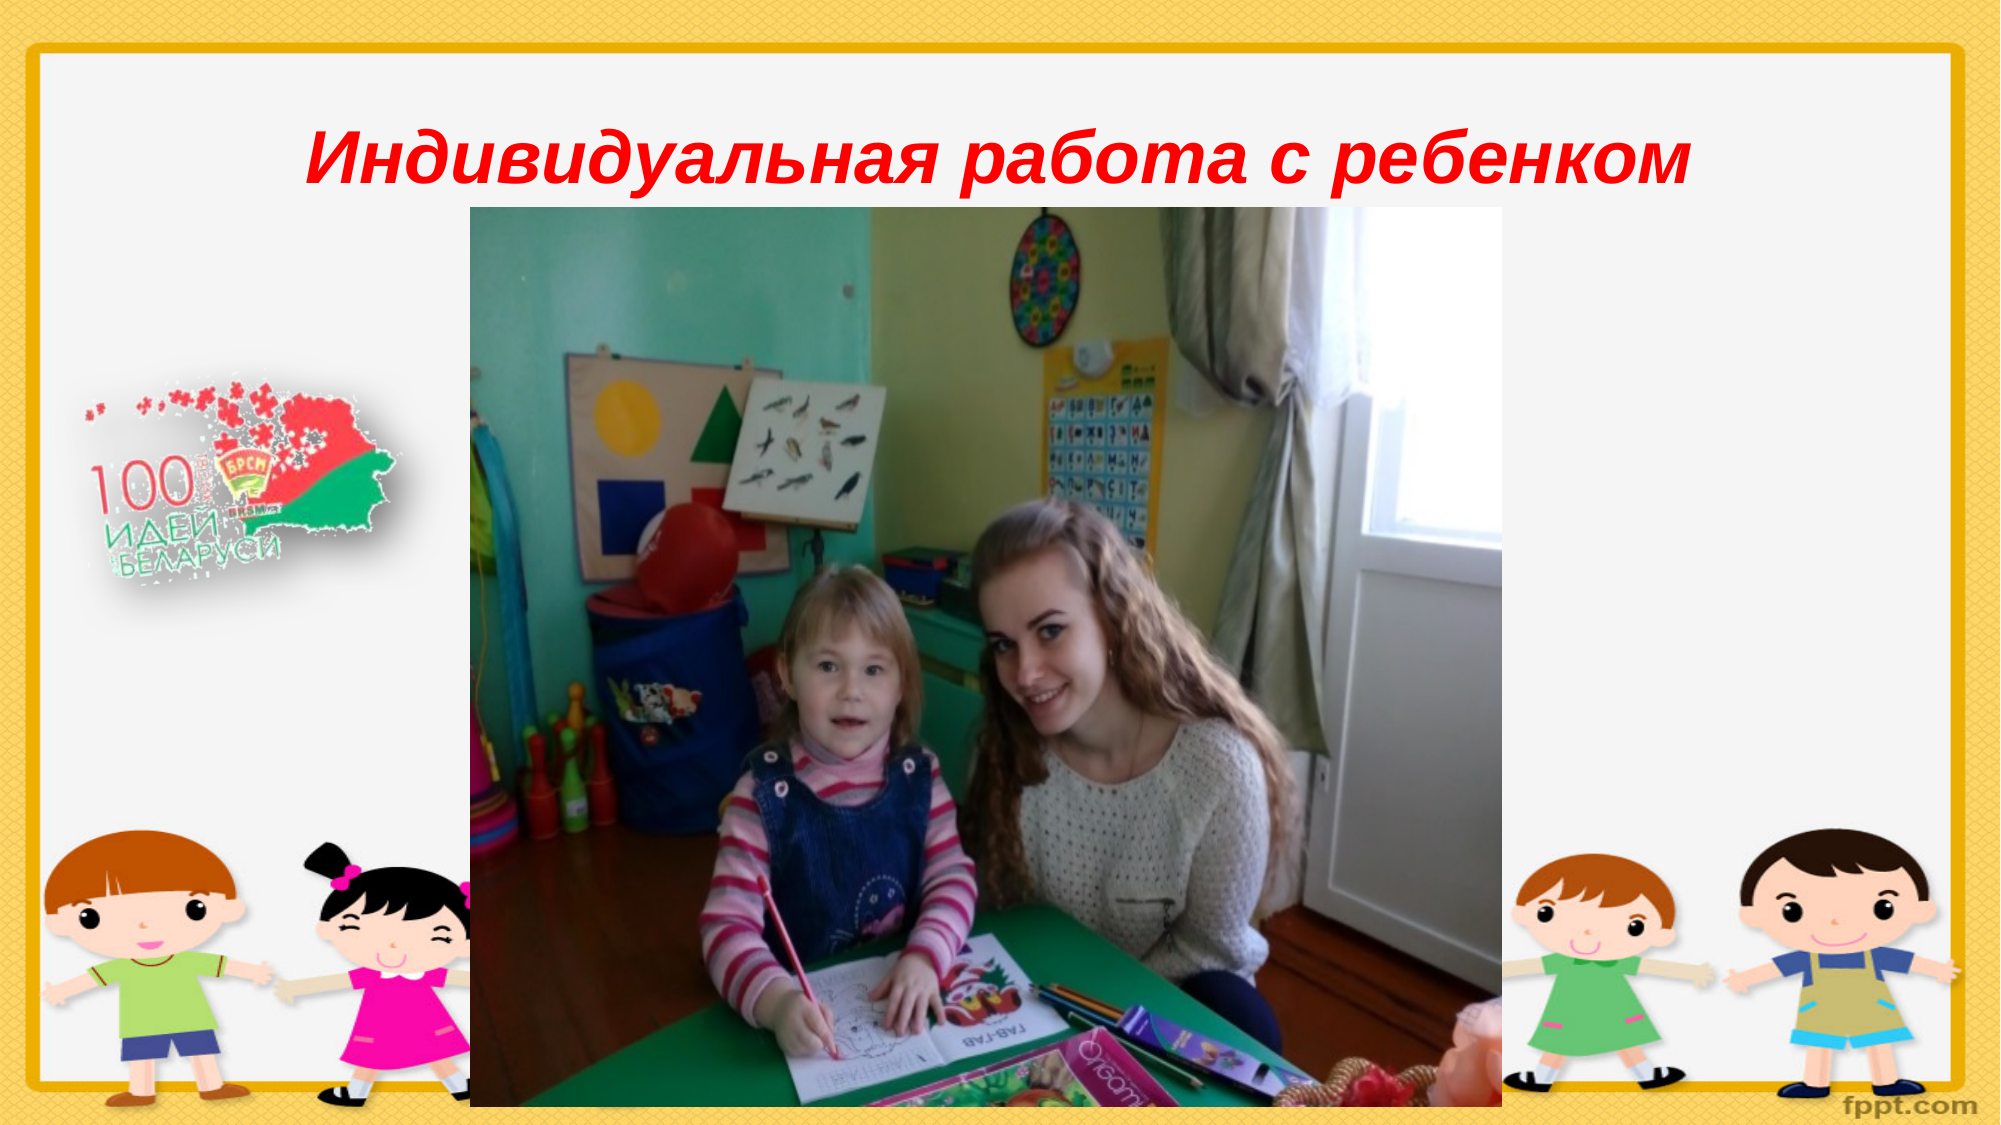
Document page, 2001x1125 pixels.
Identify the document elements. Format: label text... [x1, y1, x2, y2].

list [1506, 262, 1901, 1006]
list [99, 262, 465, 1006]
title Индивидуальная работа с ребенком [99, 90, 1901, 217]
picture [0, 0, 2001, 1125]
